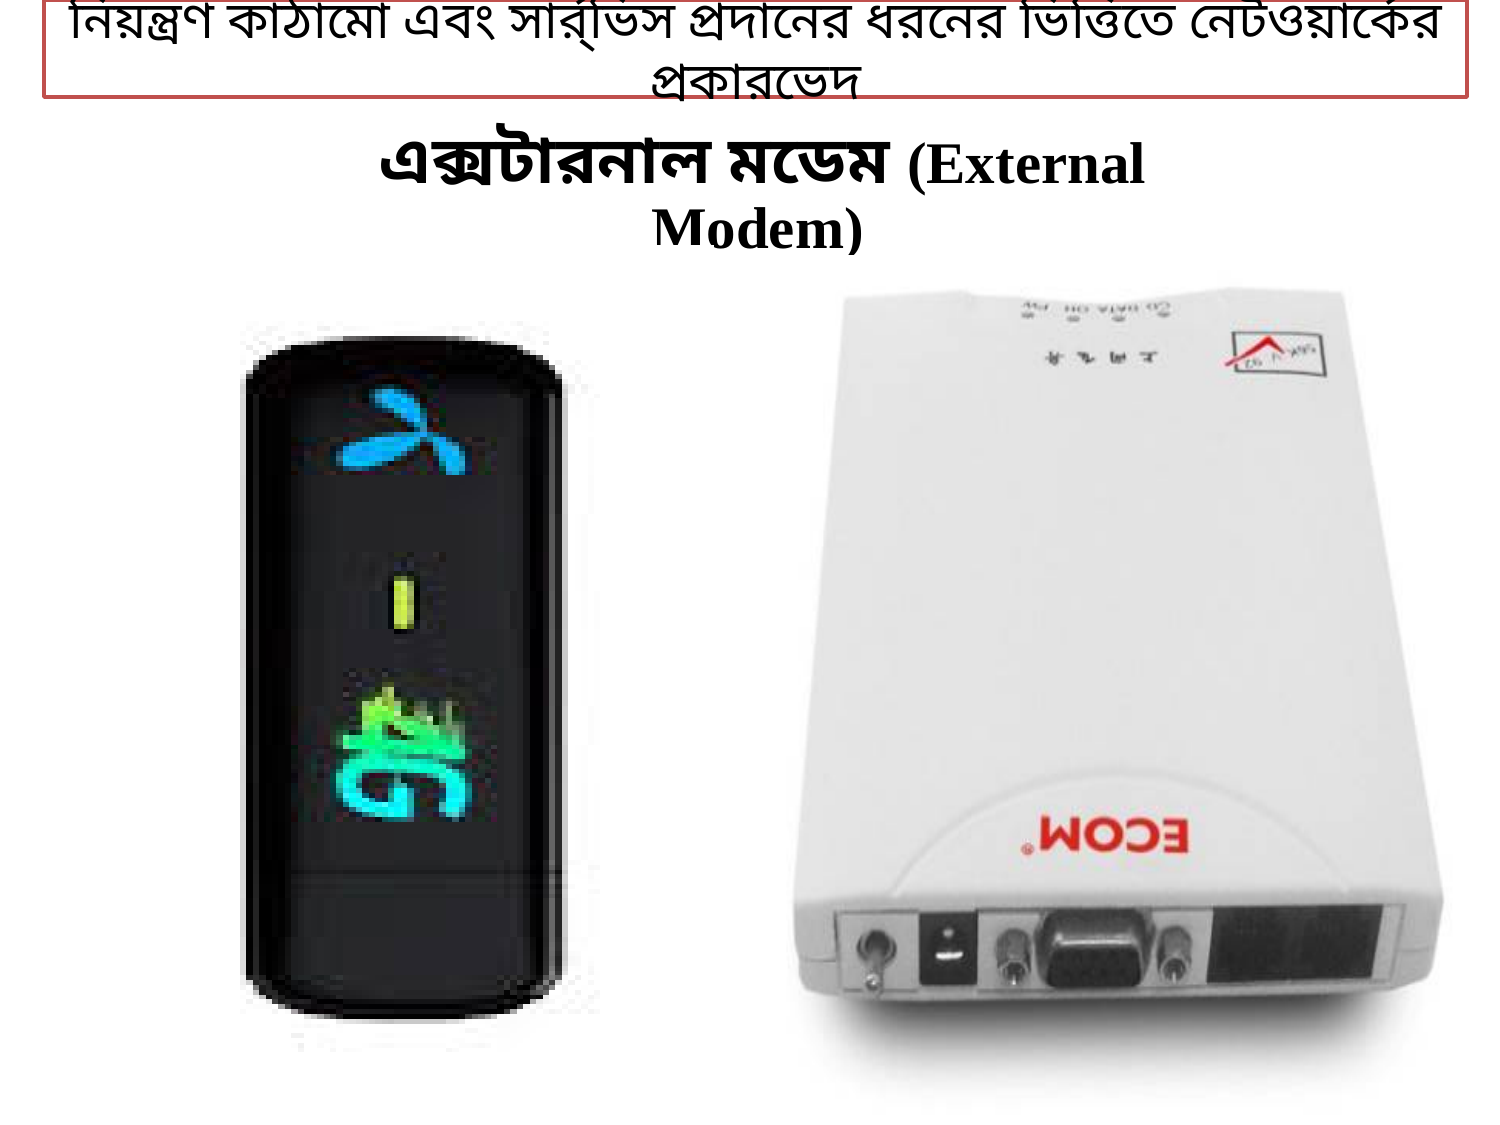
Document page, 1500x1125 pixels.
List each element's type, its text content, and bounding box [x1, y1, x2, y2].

picture [43, 244, 715, 1125]
picture [762, 255, 1470, 1125]
text_box এক্সটারনাল মডেম (External Modem) [279, 134, 1247, 254]
title নিয়ন্ত্রণ কাঠামো এবং সার্র্ভিস প্রদানের ধরনের ভিত্তিতে নেটওয়ার্কের প্রকারভেদ [42, 0, 1469, 99]
